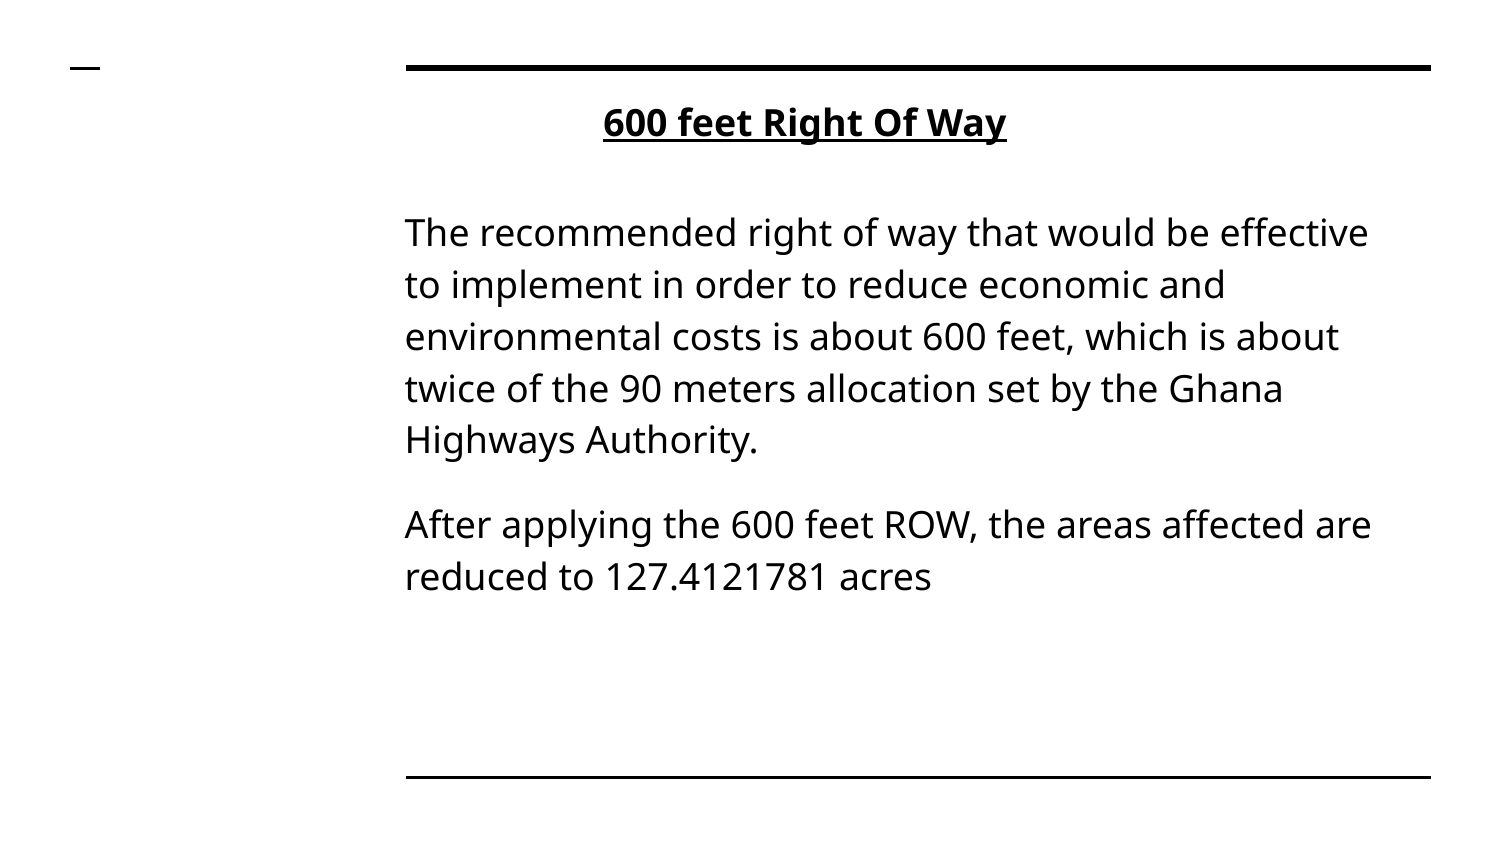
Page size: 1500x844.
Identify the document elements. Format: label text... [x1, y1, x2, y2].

list The recommended right of way that would be effective to implement in order to reduce economic and environmental costs is about 600 feet, which is about twice of the 90 meters allocation set by the Ghana Highways Authority. After applying the 600 feet ROW, the areas affected are reduced to 127.4121781 acres [389, 187, 1427, 695]
text_box 600 feet Right Of Way [588, 83, 1153, 150]
